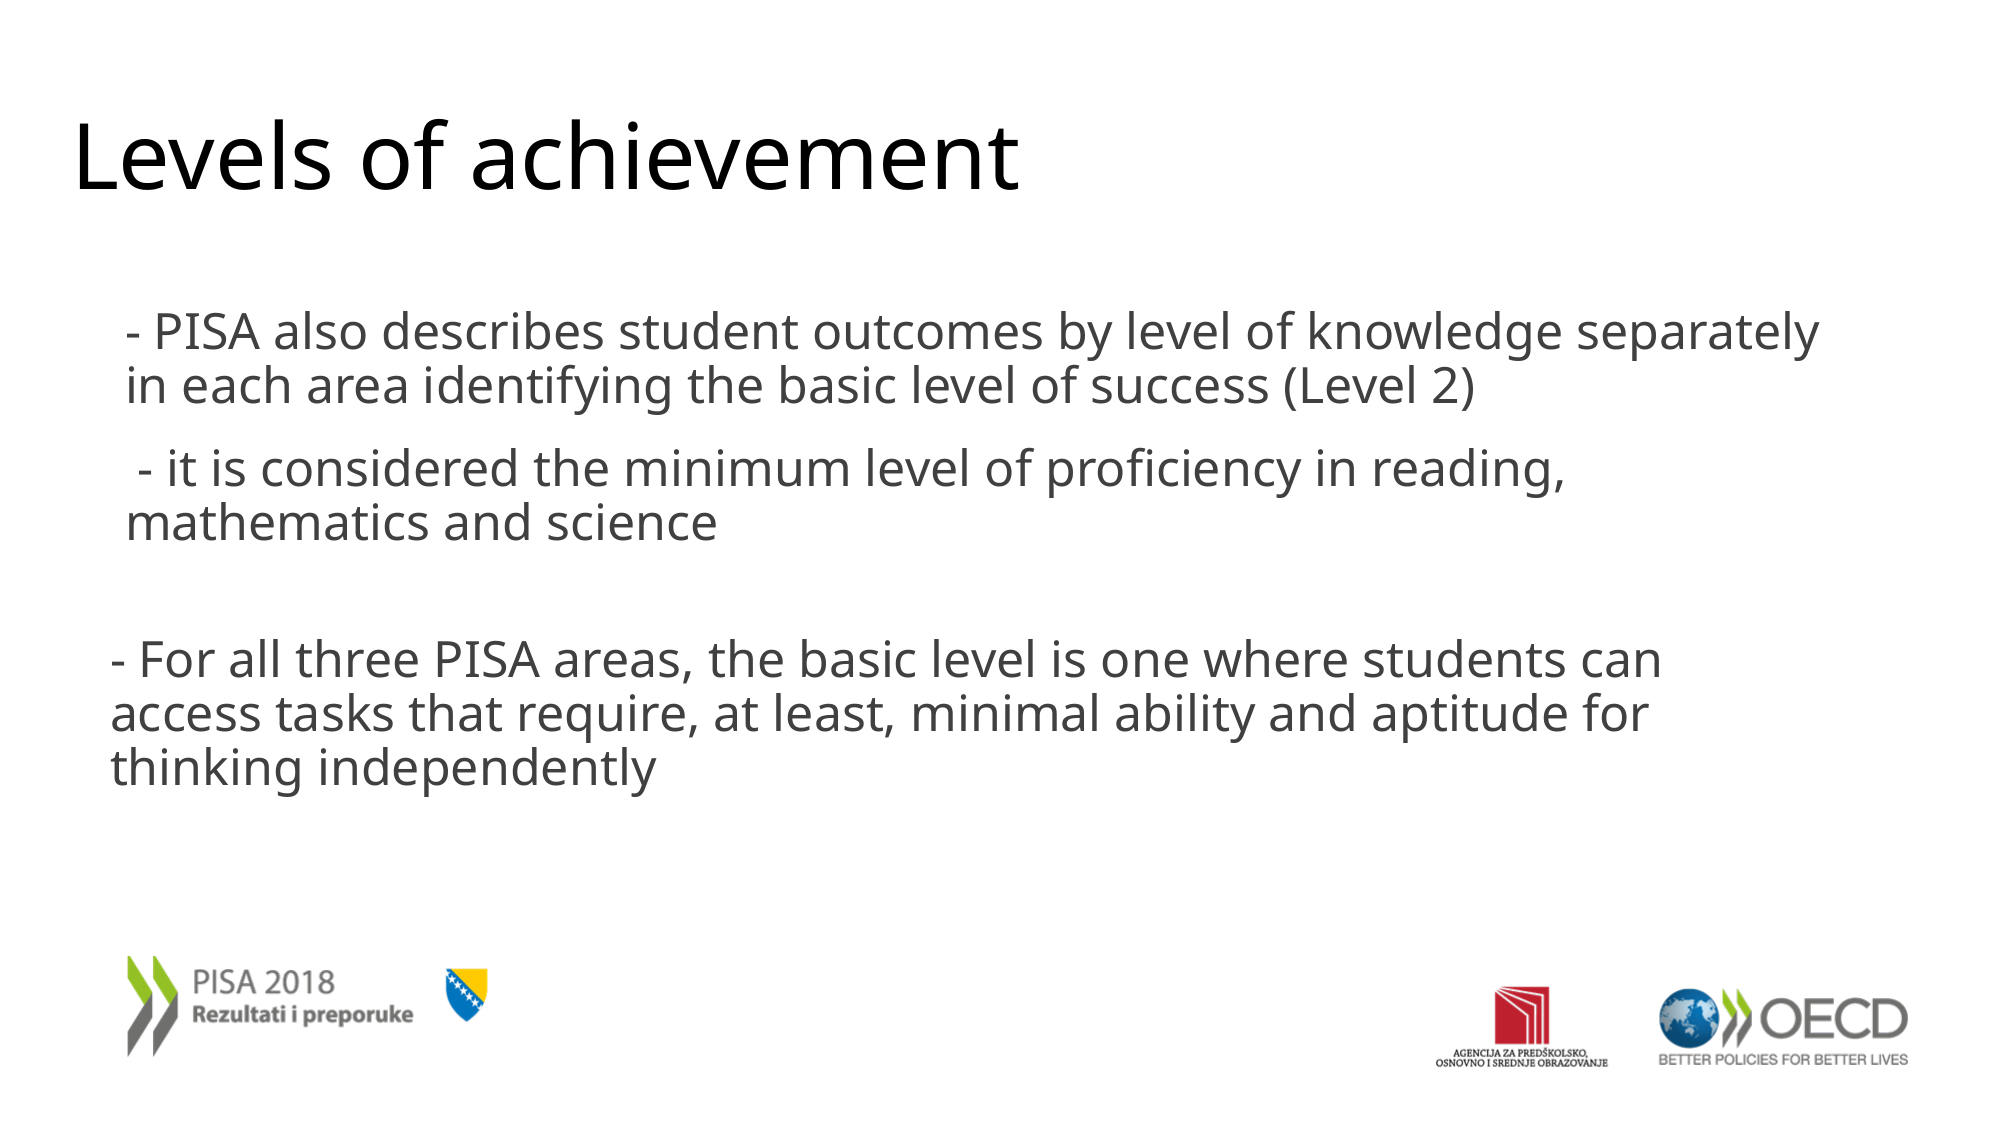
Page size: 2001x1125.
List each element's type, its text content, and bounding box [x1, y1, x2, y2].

picture [1409, 961, 1962, 1097]
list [109, 956, 504, 1086]
text_box - PISA also describes student outcomes by level of knowledge separately in each area identifying the basic level of success (Level 2) - it is considered the minimum level of proficiency in reading, mathematics and science - For all three PISA areas, the basic level is one where students can access tasks that require, at least, minimal ability and aptitude for thinking independently [109, 298, 1825, 1036]
title Levels of achievement [56, 70, 1781, 249]
